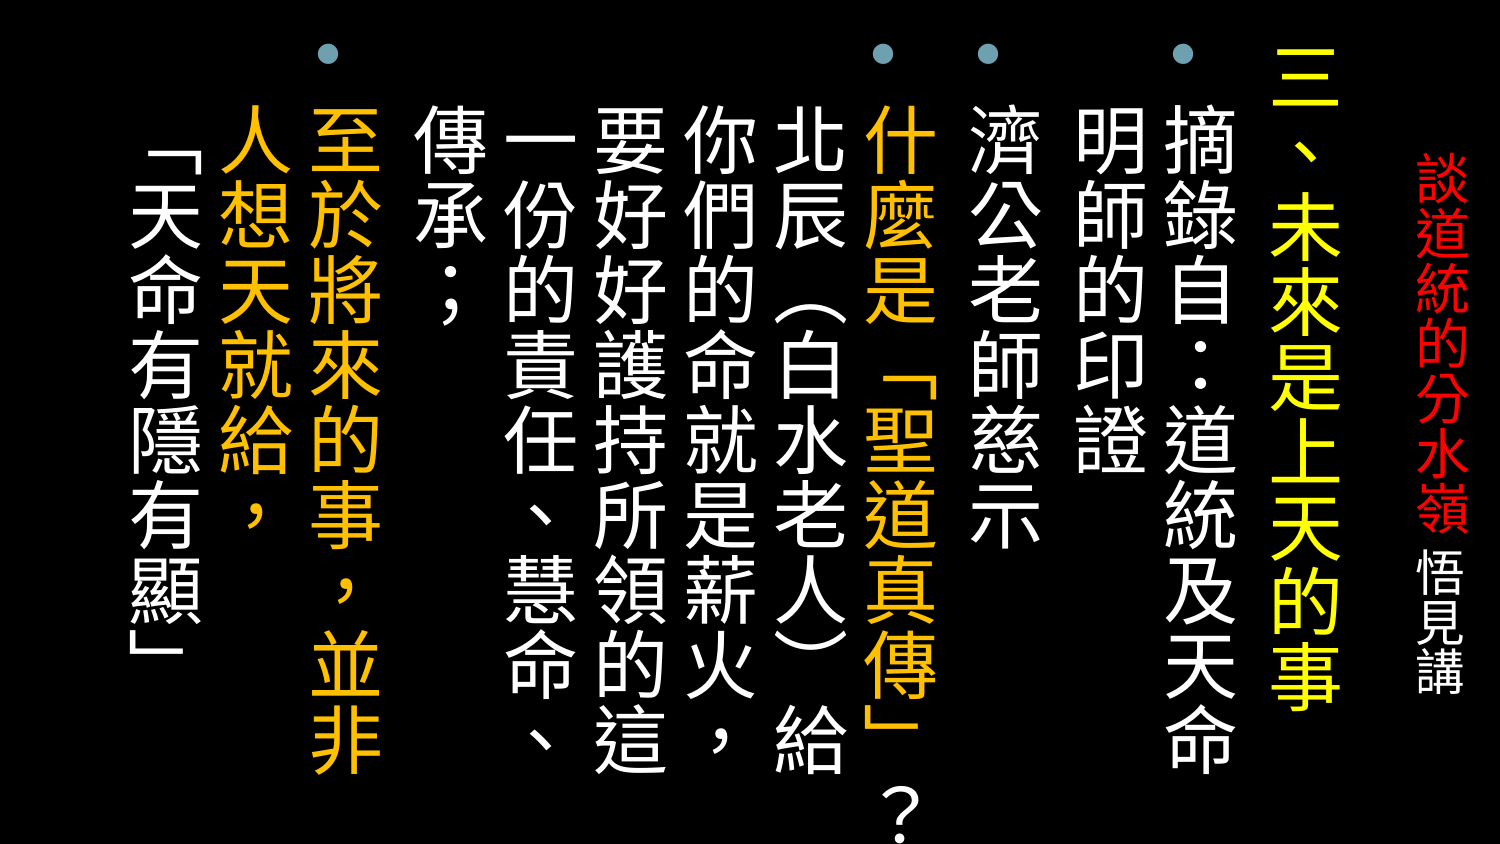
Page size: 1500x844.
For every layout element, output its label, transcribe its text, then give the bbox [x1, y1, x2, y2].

title 談道統的分水嶺 悟見講 [1399, 23, 1483, 825]
list 三、未來是上天的事 摘錄自：道統及天命明師的印證 濟公老師慈示 什麼是「聖道真傳」？北辰（白水老人）給你們的命就是薪火，要好好護持所領的這一份的責任、慧命、傳承； 至於將來的事，並非人想天就給， 「天命有隱有顯」 [17, 18, 1388, 825]
